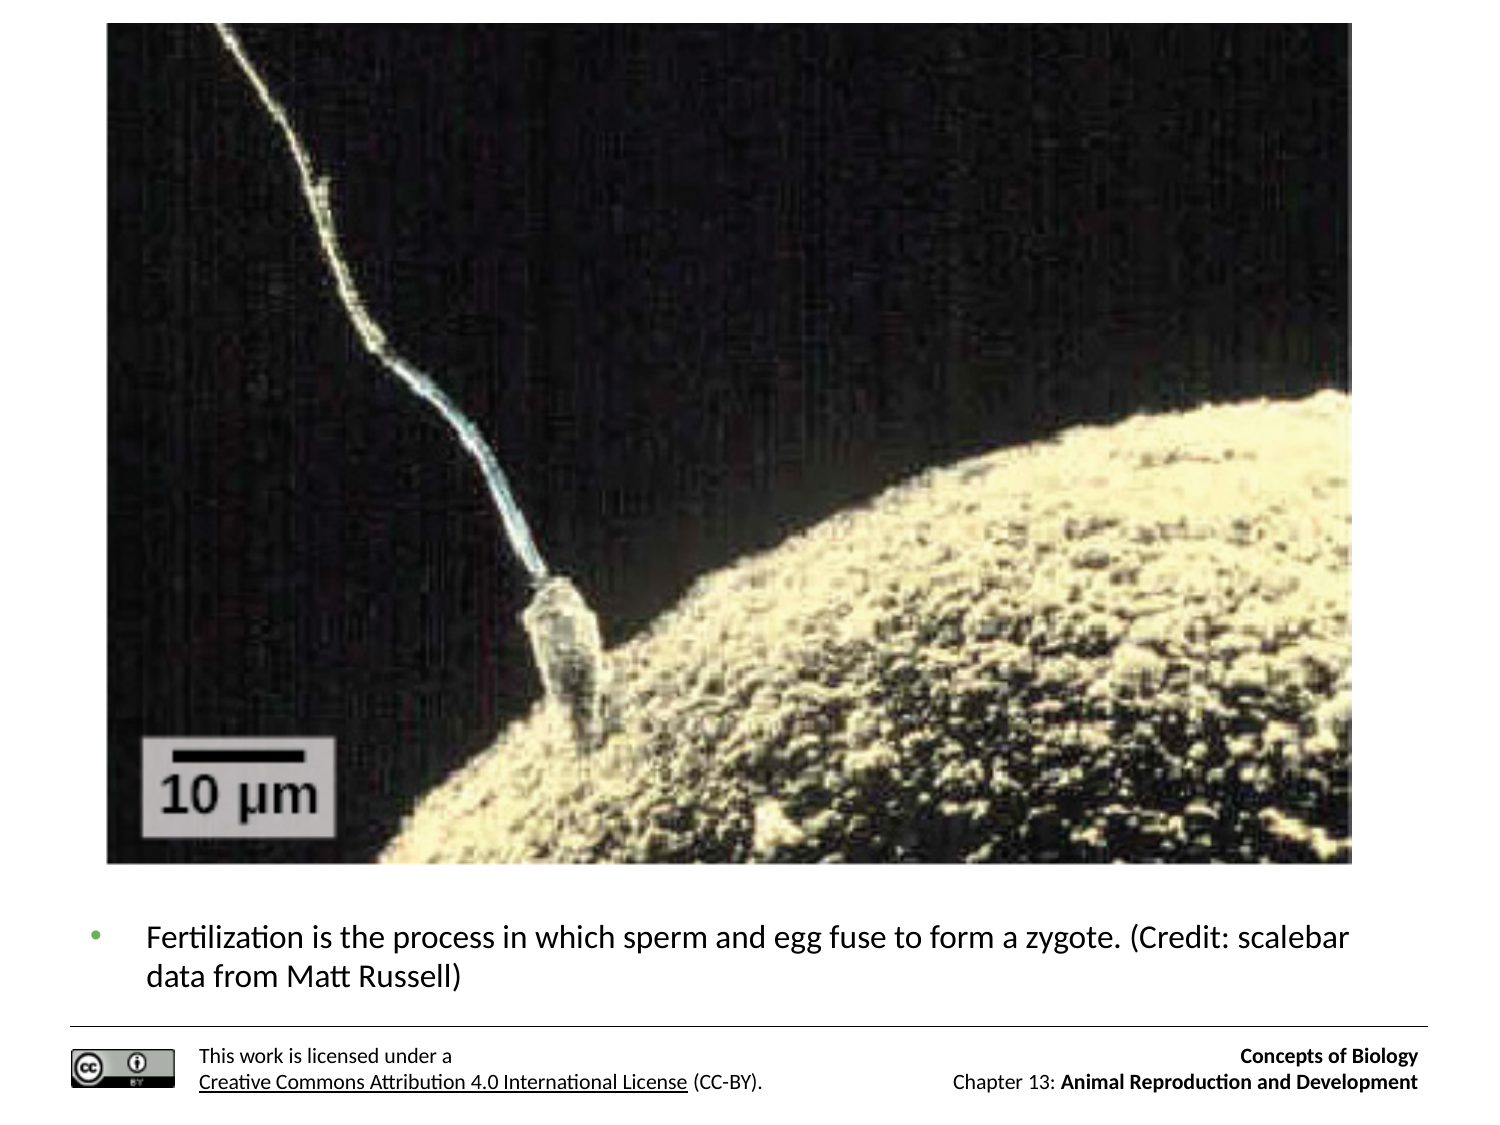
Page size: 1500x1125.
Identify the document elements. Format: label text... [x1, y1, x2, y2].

list Fertilization is the process in which sperm and egg fuse to form a zygote. (Credit: scalebar data from Matt Russell) [75, 907, 1398, 1099]
picture [0, 23, 1500, 869]
picture [71, 1049, 75, 1088]
